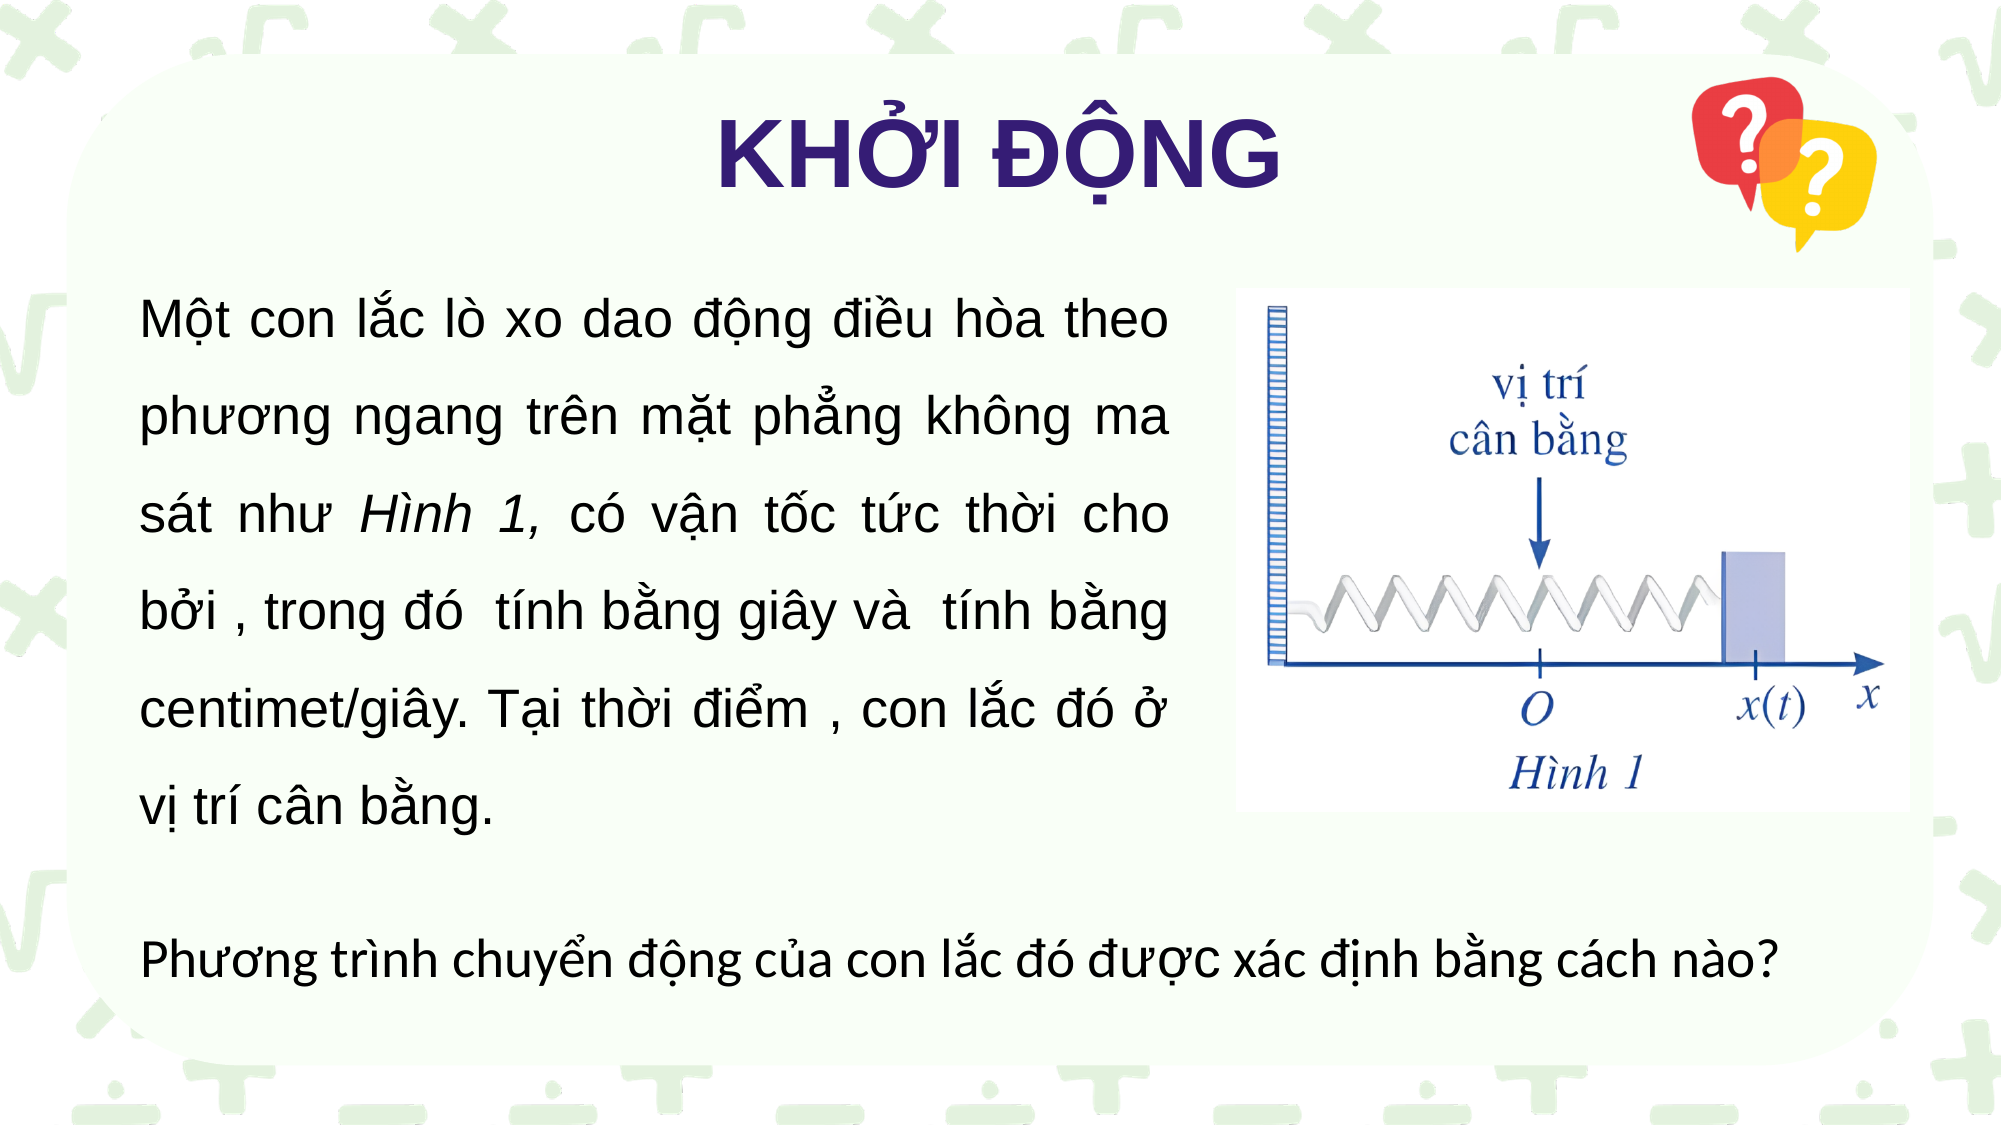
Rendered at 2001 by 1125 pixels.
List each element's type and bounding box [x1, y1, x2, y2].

text_box [124, 243, 1910, 1087]
picture [1690, 75, 1879, 243]
text_box [66, 54, 1934, 1066]
text_box [0, 0, 2000, 1125]
